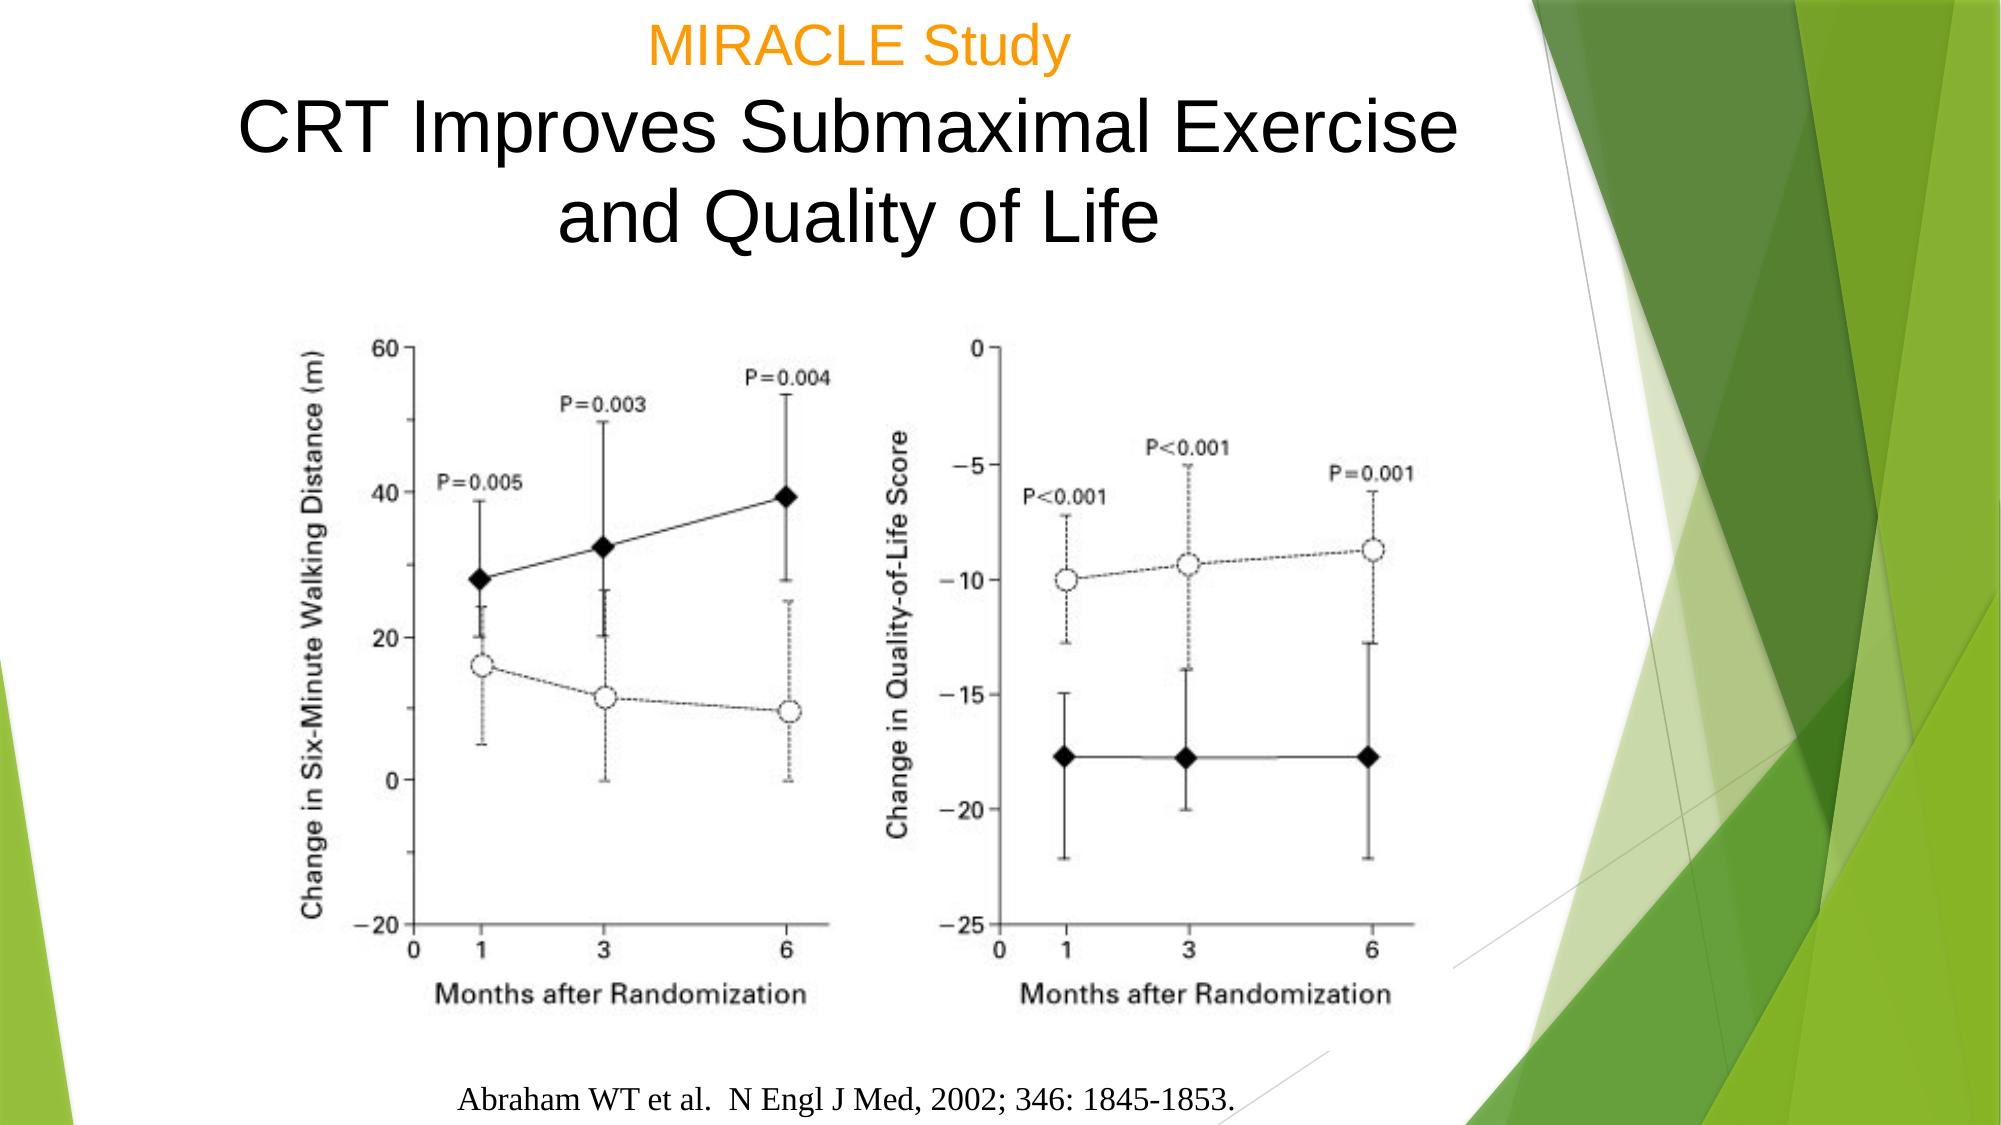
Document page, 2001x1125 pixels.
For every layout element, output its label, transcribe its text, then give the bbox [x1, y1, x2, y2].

text_box Abraham WT et al. N Engl J Med, 2002; 346: 1845-1853. [442, 1069, 1252, 1125]
picture [258, 291, 1454, 1052]
text_box MIRACLE Study CRT Improves Submaximal Exercise and Quality of Life [222, 0, 1497, 265]
title [1497, 120, 1716, 254]
